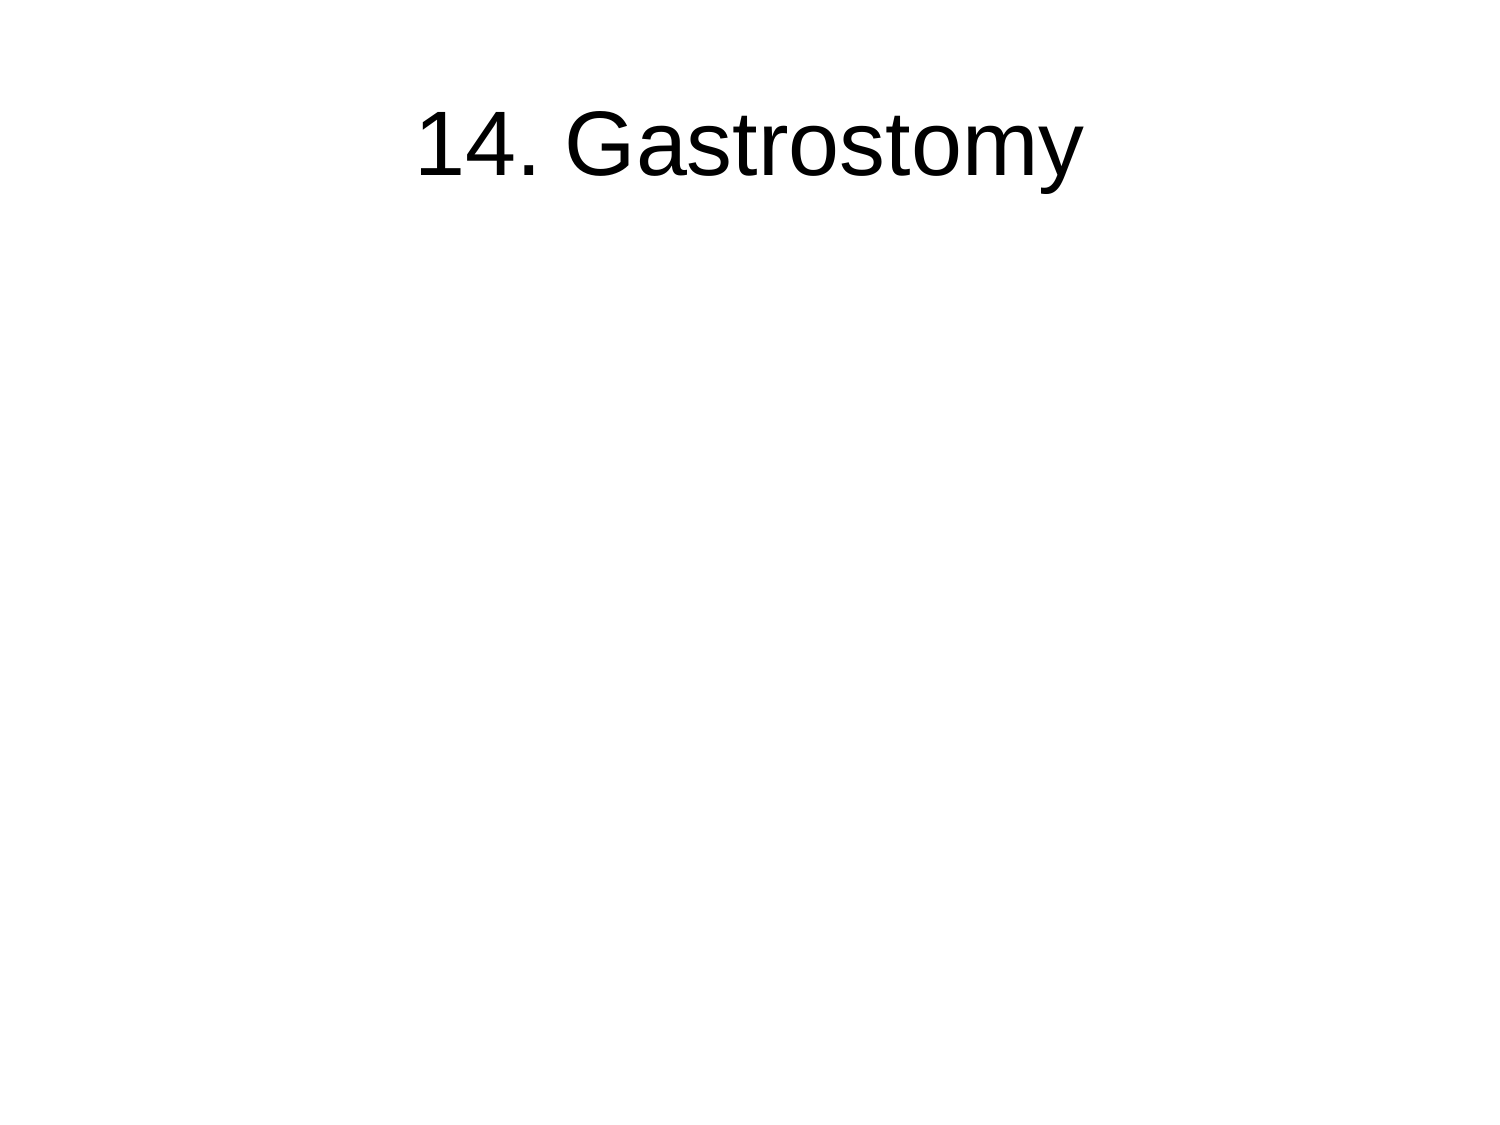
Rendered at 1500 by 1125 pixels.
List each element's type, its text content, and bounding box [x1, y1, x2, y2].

title 14. Gastrostomy [75, 45, 1425, 233]
